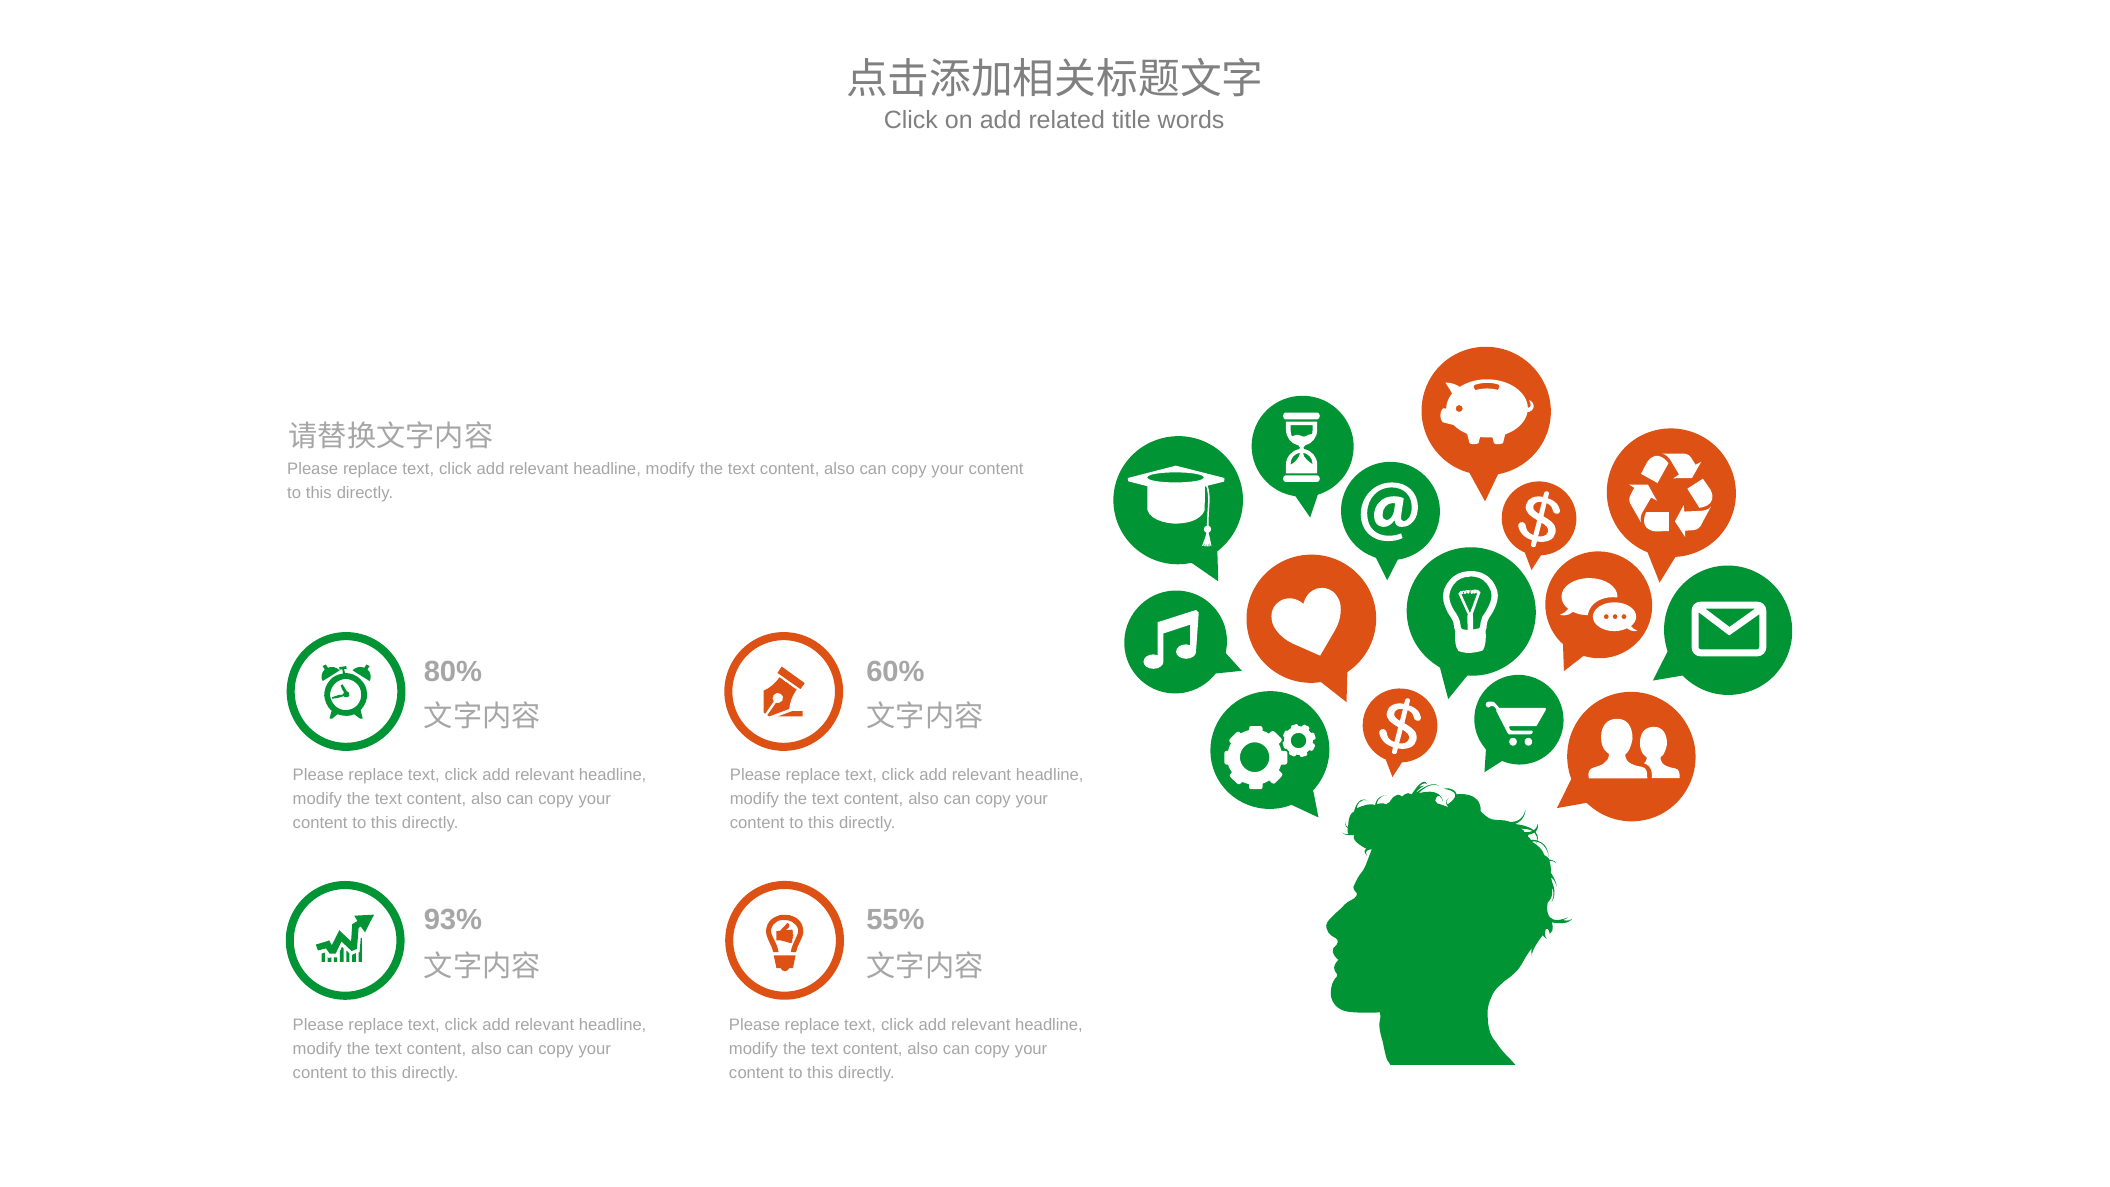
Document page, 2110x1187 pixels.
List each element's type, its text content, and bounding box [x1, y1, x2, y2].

text_box 文字内容 [409, 682, 556, 740]
text_box [766, 914, 804, 953]
text_box [352, 664, 371, 682]
text_box 93% [408, 886, 498, 943]
text_box [321, 664, 367, 719]
text_box [346, 950, 350, 962]
text_box [723, 631, 845, 752]
text_box Please replace text, click add relevant headline, modify the text content, also can copy your content to this directly. [272, 446, 1051, 509]
text_box Click on add related title words [864, 95, 1246, 158]
text_box [724, 879, 846, 1001]
text_box [321, 952, 325, 962]
text_box Please replace text, click add relevant headline, modify the text content, also can copy your content to this directly. [714, 1002, 1108, 1090]
text_box [284, 879, 406, 1001]
text_box 80% [408, 638, 498, 696]
text_box [285, 631, 407, 752]
text_box [773, 955, 796, 972]
text_box Please replace text, click add relevant headline, modify the text content, also can copy your content to this directly. [715, 752, 1108, 840]
text_box [339, 946, 344, 962]
text_box 文字内容 [409, 932, 556, 990]
text_box 文字内容 [851, 932, 999, 990]
text_box 55% [851, 886, 940, 943]
text_box 点击添加相关标题文字 [803, 44, 1307, 107]
text_box [315, 914, 375, 954]
text_box 60% [851, 638, 940, 696]
text_box [358, 938, 362, 962]
text_box 文字内容 [851, 682, 999, 740]
text_box [763, 666, 805, 717]
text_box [1108, 338, 1800, 1065]
text_box 请替换文字内容 [274, 402, 509, 446]
text_box Please replace text, click add relevant headline, modify the text content, also can copy your content to this directly. [278, 1002, 672, 1090]
text_box Please replace text, click add relevant headline, modify the text content, also can copy your content to this directly. [278, 752, 672, 840]
